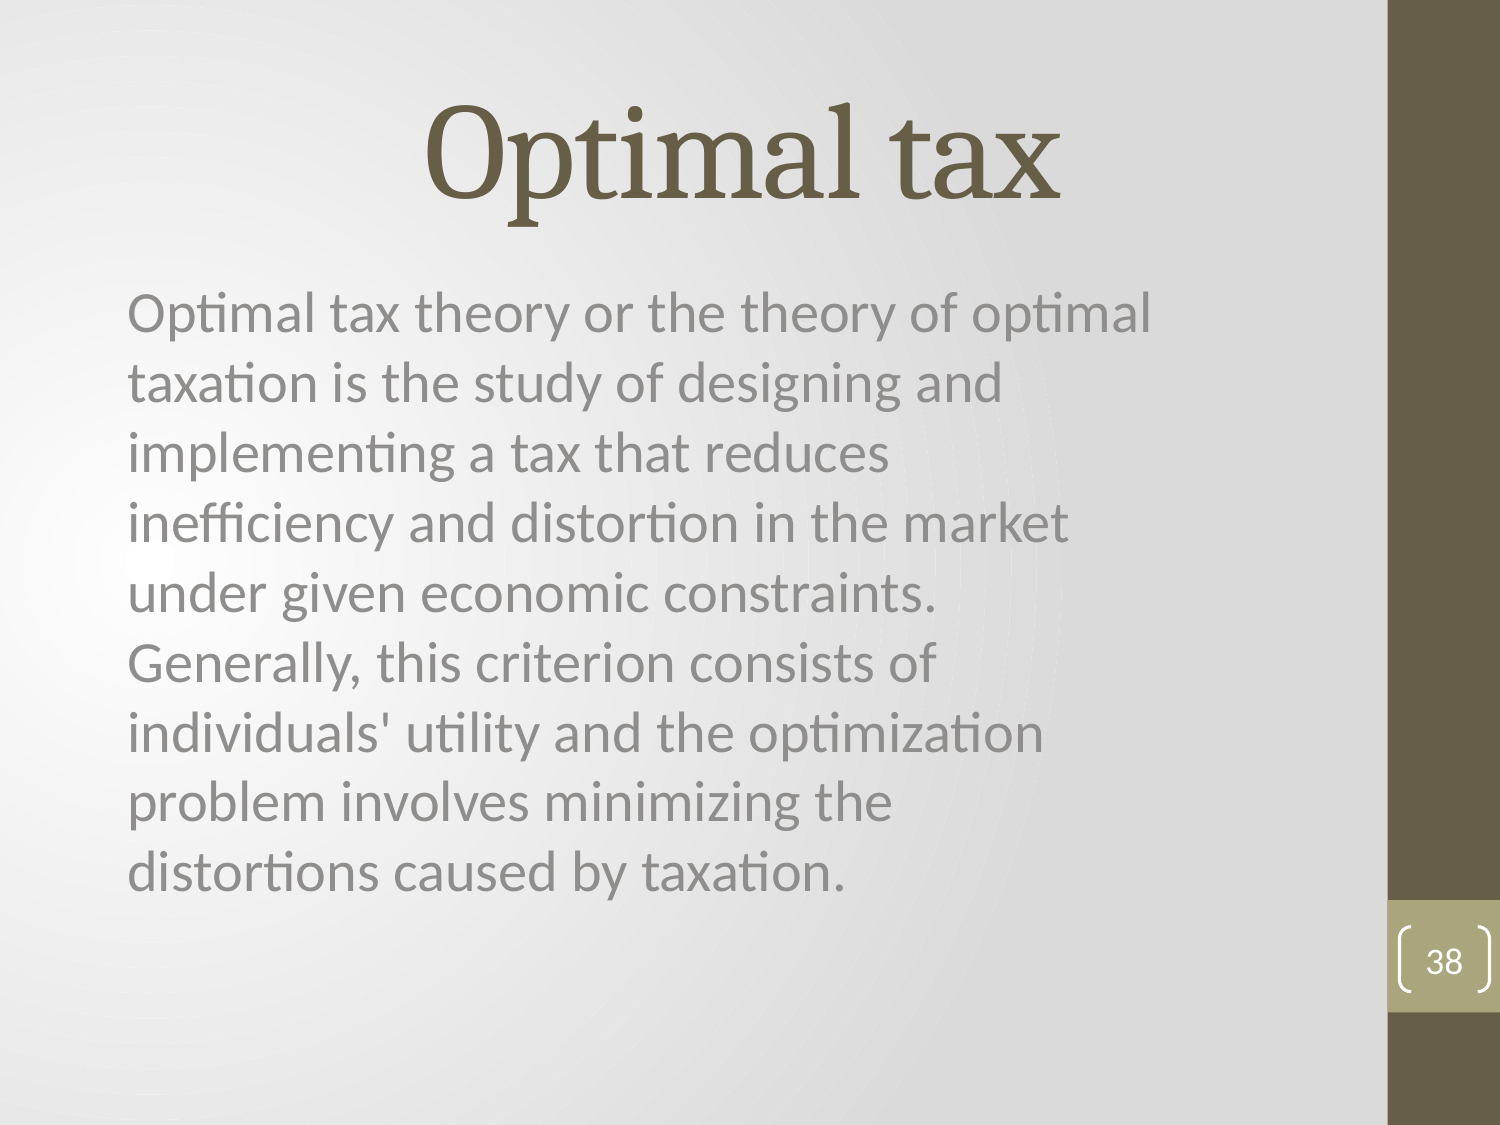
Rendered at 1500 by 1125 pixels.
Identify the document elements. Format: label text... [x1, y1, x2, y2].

subtitle Optimal tax theory or the theory of optimal taxation is the study of designing and implementing a tax that reduces inefficiency and distortion in the market under given economic constraints. Generally, this criterion consists of individuals' utility and the optimization problem involves minimizing the distortions caused by taxation. [112, 267, 1173, 925]
title Optimal tax [123, 54, 1362, 234]
slide_number 38 [1397, 925, 1492, 994]
